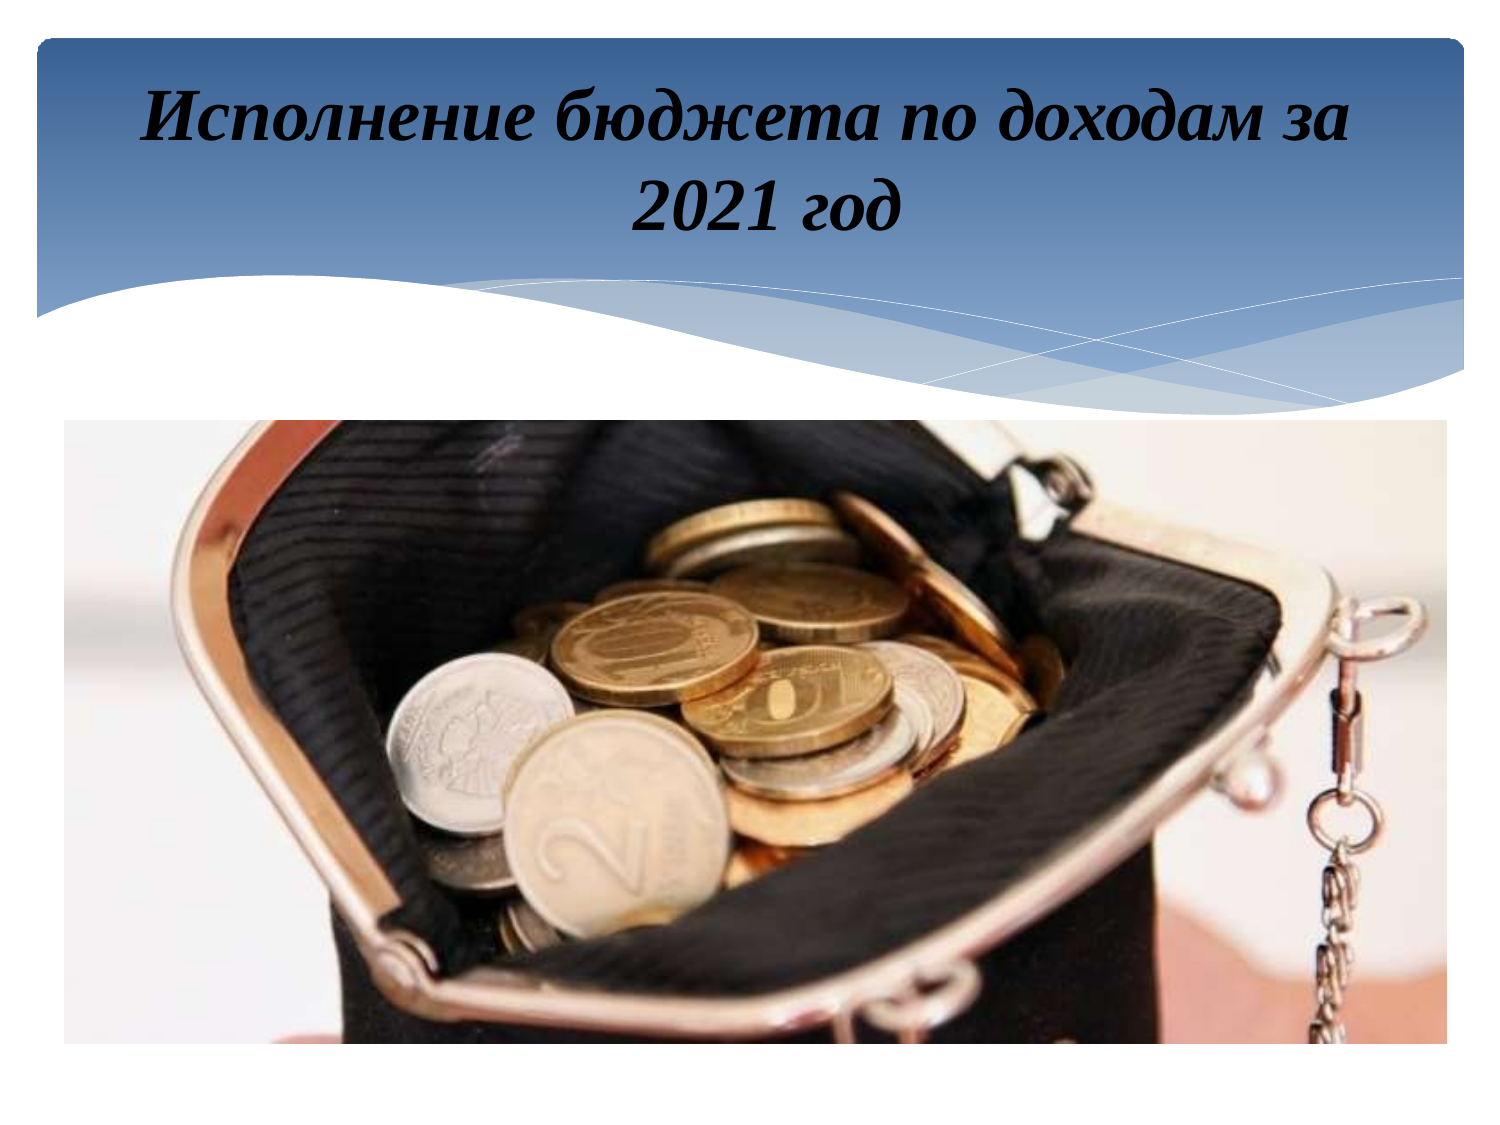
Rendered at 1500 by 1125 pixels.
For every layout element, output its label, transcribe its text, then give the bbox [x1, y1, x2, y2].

text_box Исполнение бюджета по доходам за 2021 год [138, 63, 1362, 254]
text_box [34, 275, 1466, 1044]
picture [37, 37, 1464, 275]
